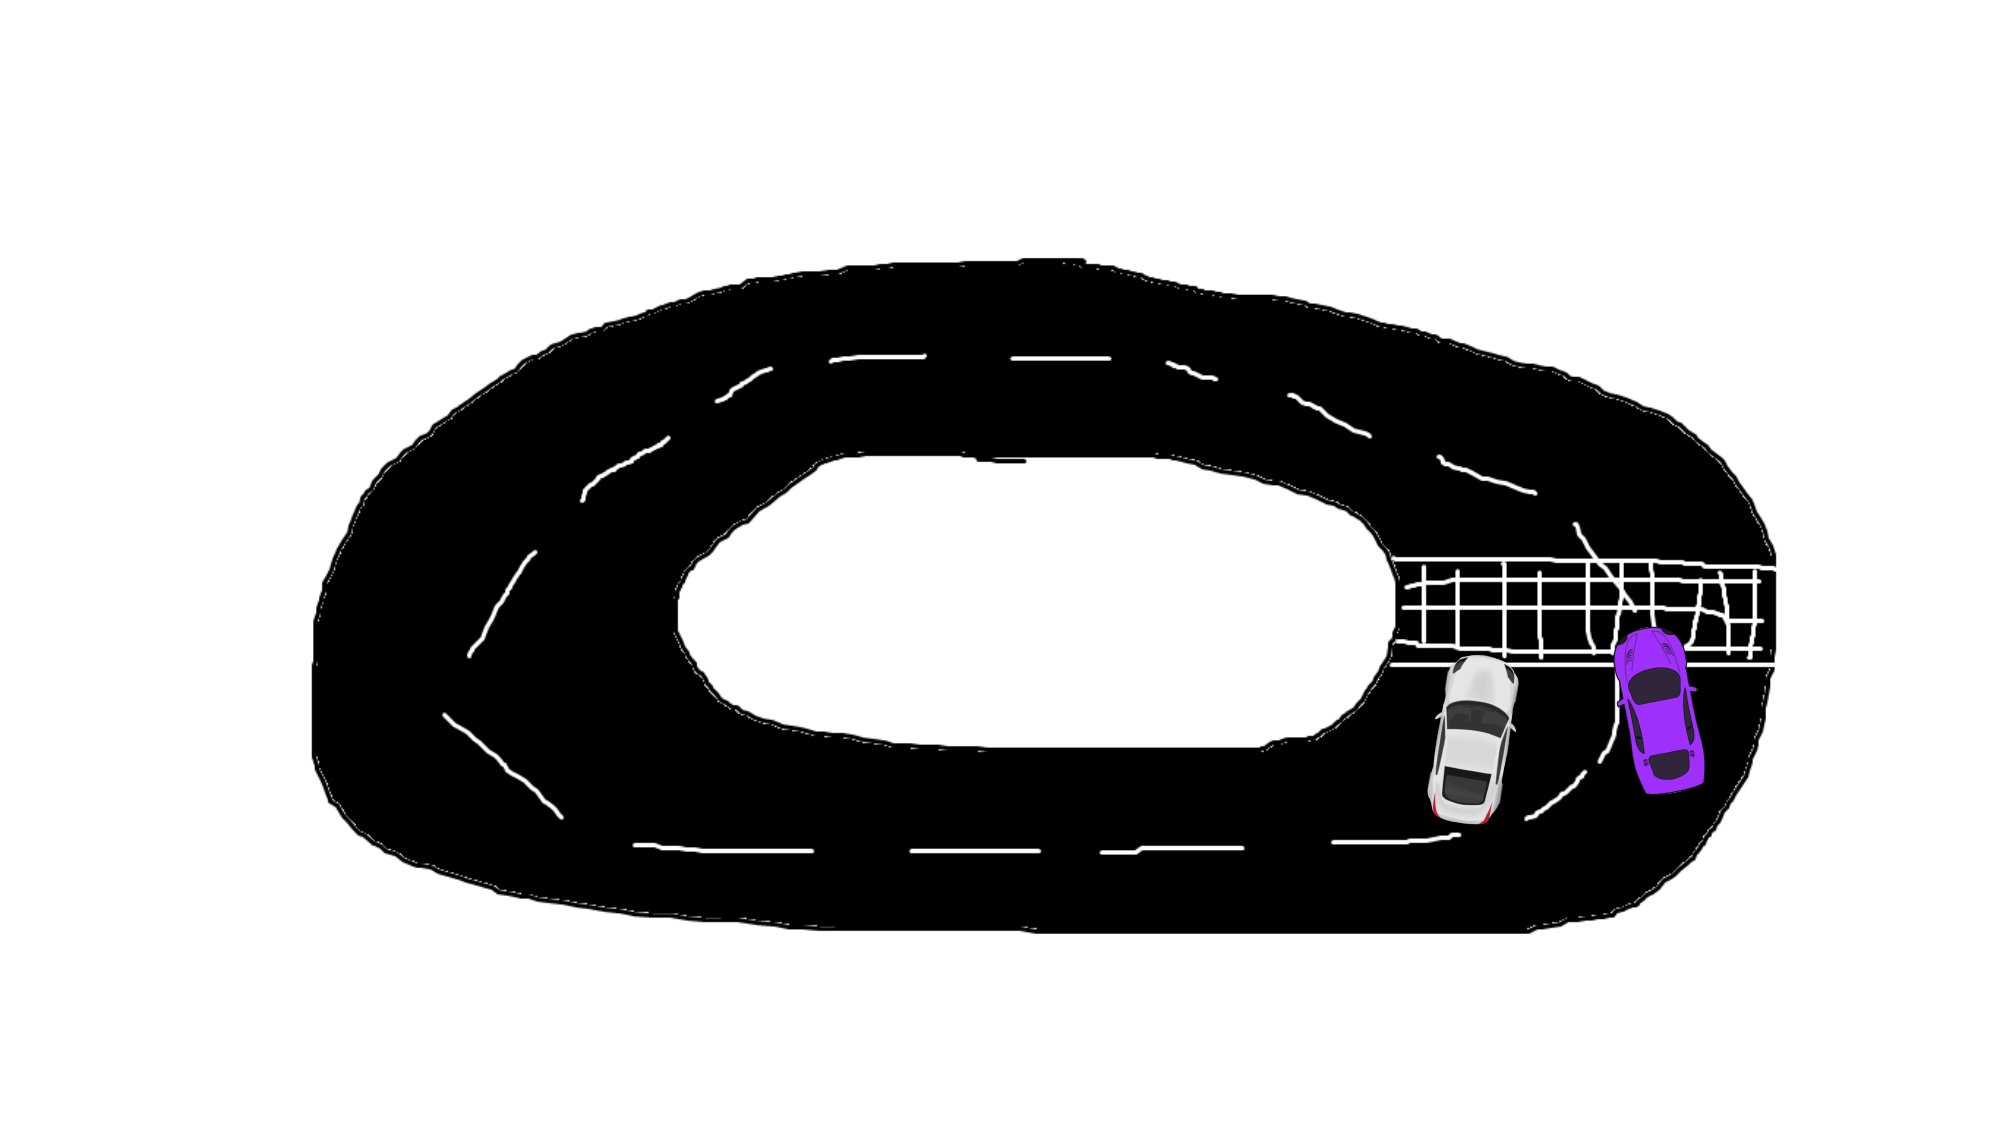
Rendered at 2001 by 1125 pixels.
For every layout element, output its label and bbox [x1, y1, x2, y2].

picture [173, 103, 1829, 956]
